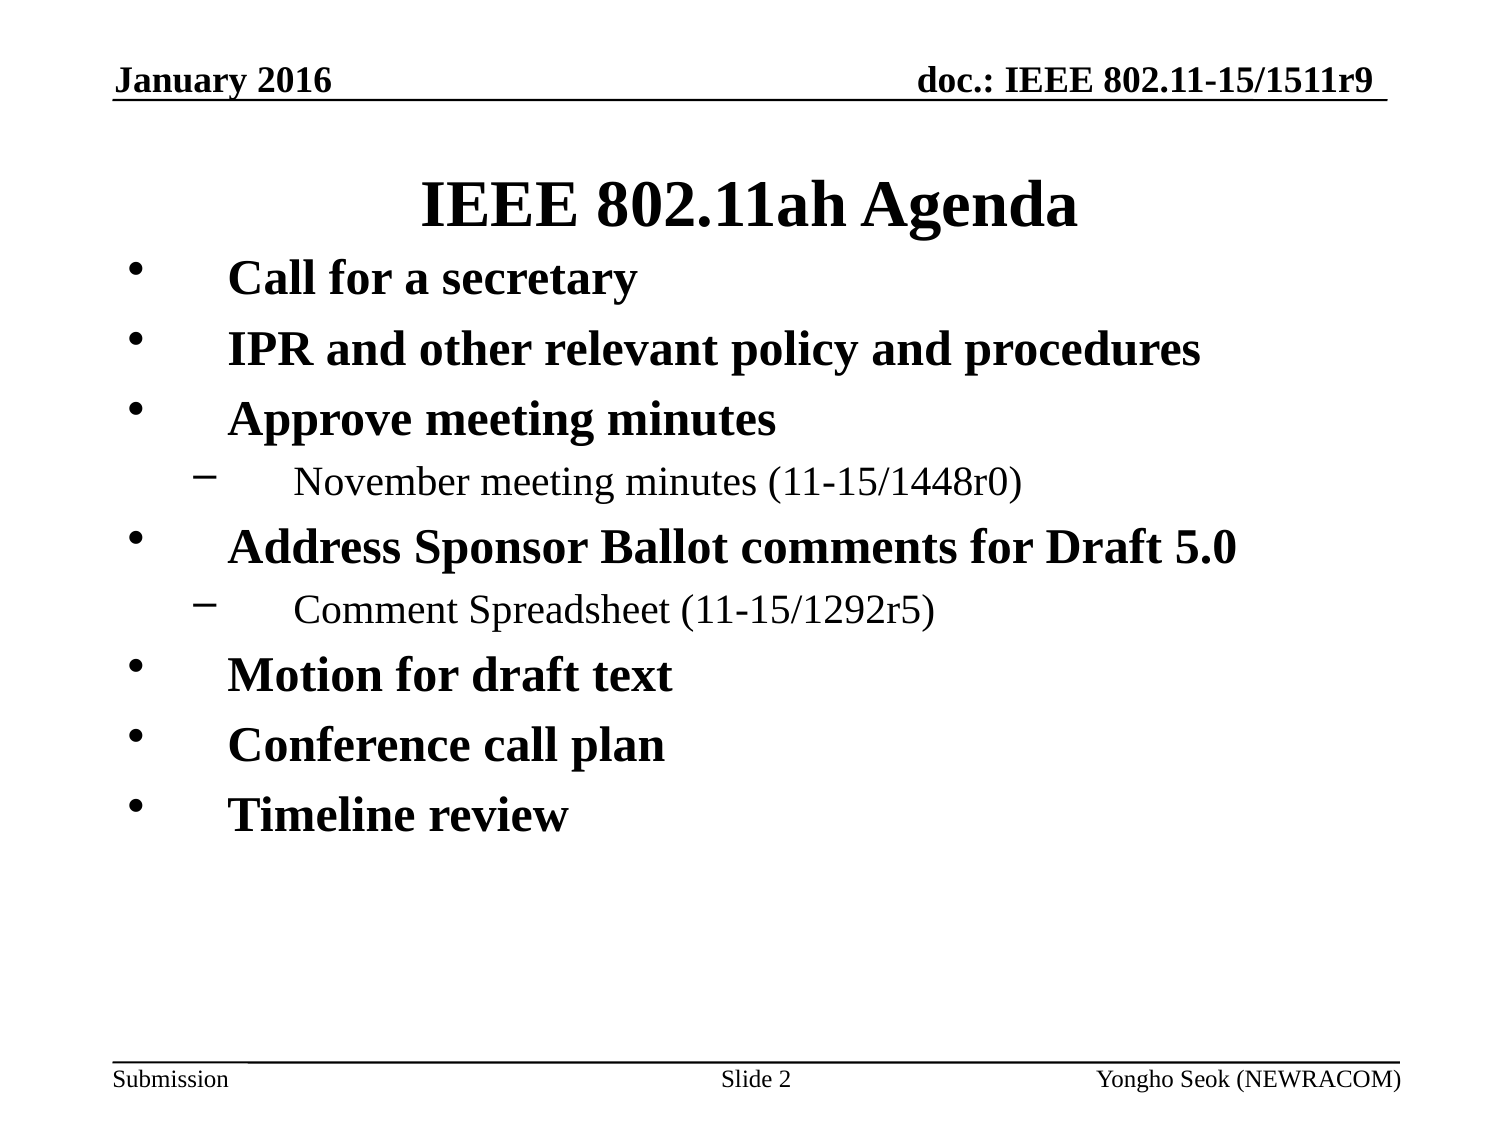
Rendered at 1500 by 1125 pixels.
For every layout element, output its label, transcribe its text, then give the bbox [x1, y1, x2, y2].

slide_number Slide 2 [712, 1061, 800, 1093]
list Call for a secretary IPR and other relevant policy and procedures Approve meeting minutes November meeting minutes (11-15/1448r0) Address Sponsor Ballot comments for Draft 5.0 Comment Spreadsheet (11-15/1292r5) Motion for draft text Conference call plan Timeline review [112, 237, 1388, 1026]
title IEEE 802.11ah Agenda [112, 112, 1388, 237]
footer Yongho Seok (NEWRACOM) [1088, 1061, 1402, 1093]
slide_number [114, 54, 335, 101]
